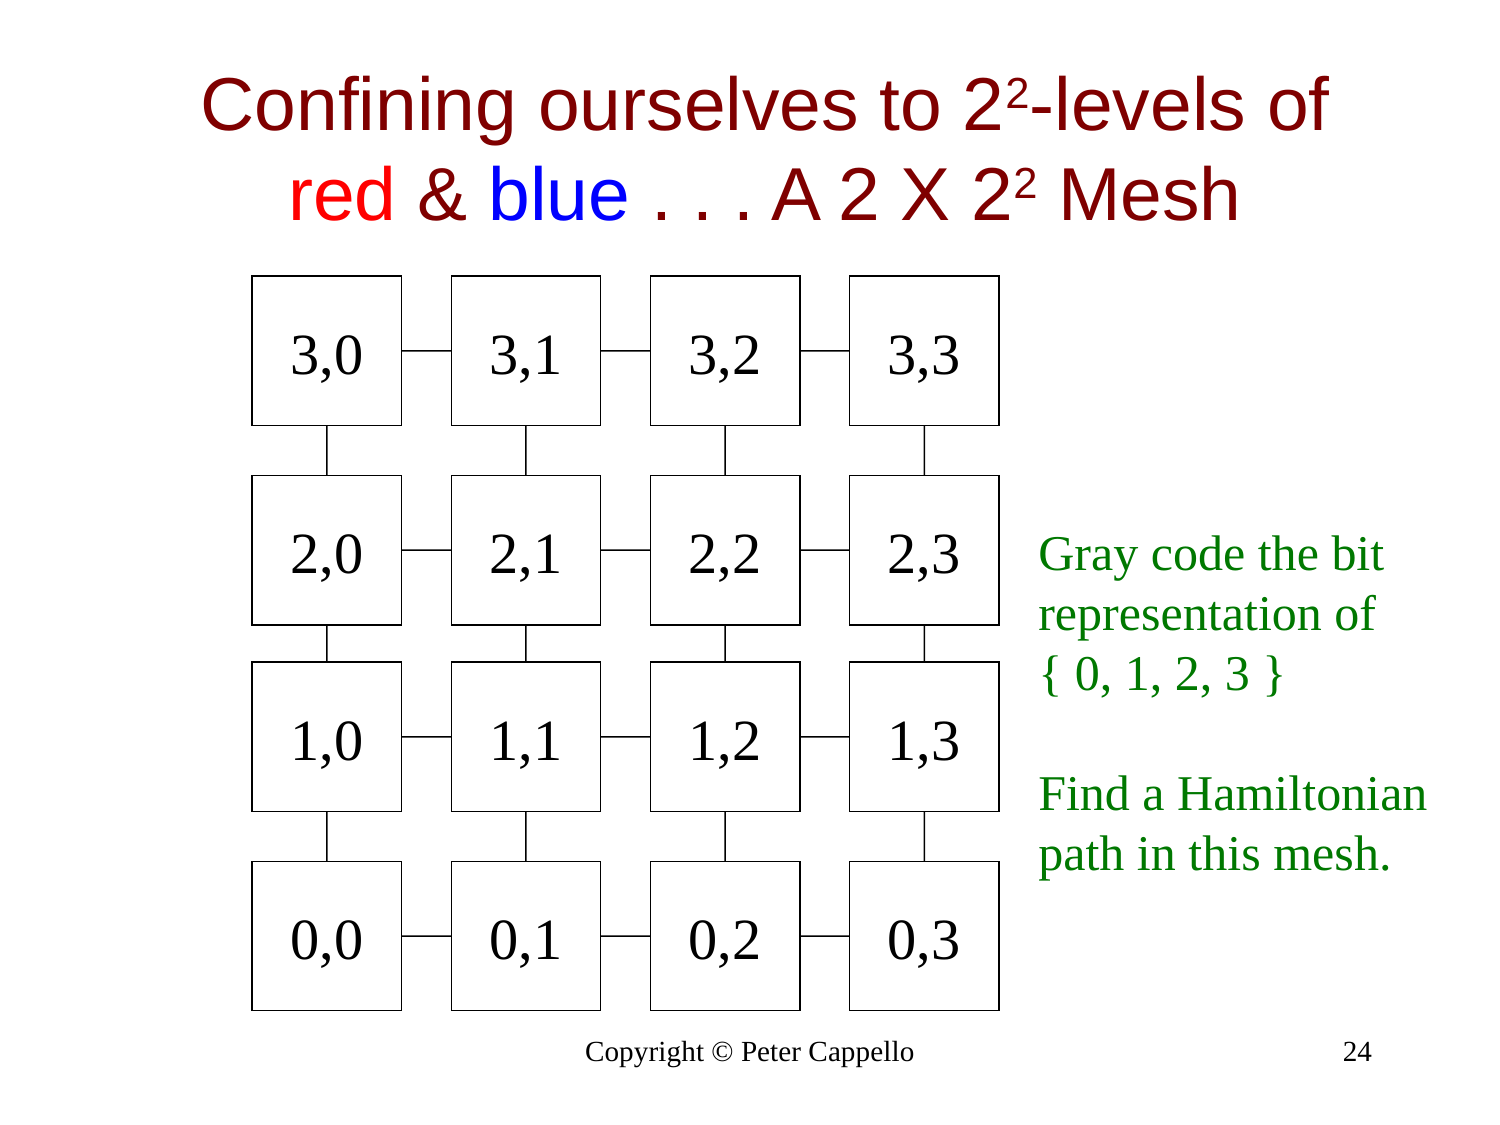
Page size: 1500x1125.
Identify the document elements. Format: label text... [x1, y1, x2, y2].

title Confining ourselves to 22-levels of red & blue . . . A 2 X 22 Mesh [127, 52, 1403, 240]
text_box 2,2 [650, 475, 800, 625]
text_box 2,1 [451, 475, 601, 625]
text_box 3,0 [252, 276, 402, 426]
text_box 1,2 [650, 662, 800, 812]
footer Copyright © Peter Cappello [512, 1025, 988, 1100]
text_box 3,3 [849, 276, 999, 426]
text_box 3,2 [650, 276, 800, 426]
text_box 2,0 [252, 475, 402, 625]
slide_number 24 [1074, 1025, 1388, 1100]
text_box 3,1 [451, 276, 601, 426]
text_box 1,1 [451, 662, 601, 812]
text_box 0,0 [252, 861, 402, 1011]
text_box Gray code the bit representation of { 0, 1, 2, 3 } Find a Hamiltonian path in this mesh. [1023, 512, 1443, 888]
text_box 1,0 [252, 662, 402, 812]
text_box 0,3 [849, 861, 999, 1011]
text_box 0,2 [650, 861, 800, 1011]
text_box 2,3 [849, 475, 999, 625]
text_box 0,1 [451, 861, 601, 1011]
text_box 1,3 [849, 662, 999, 812]
